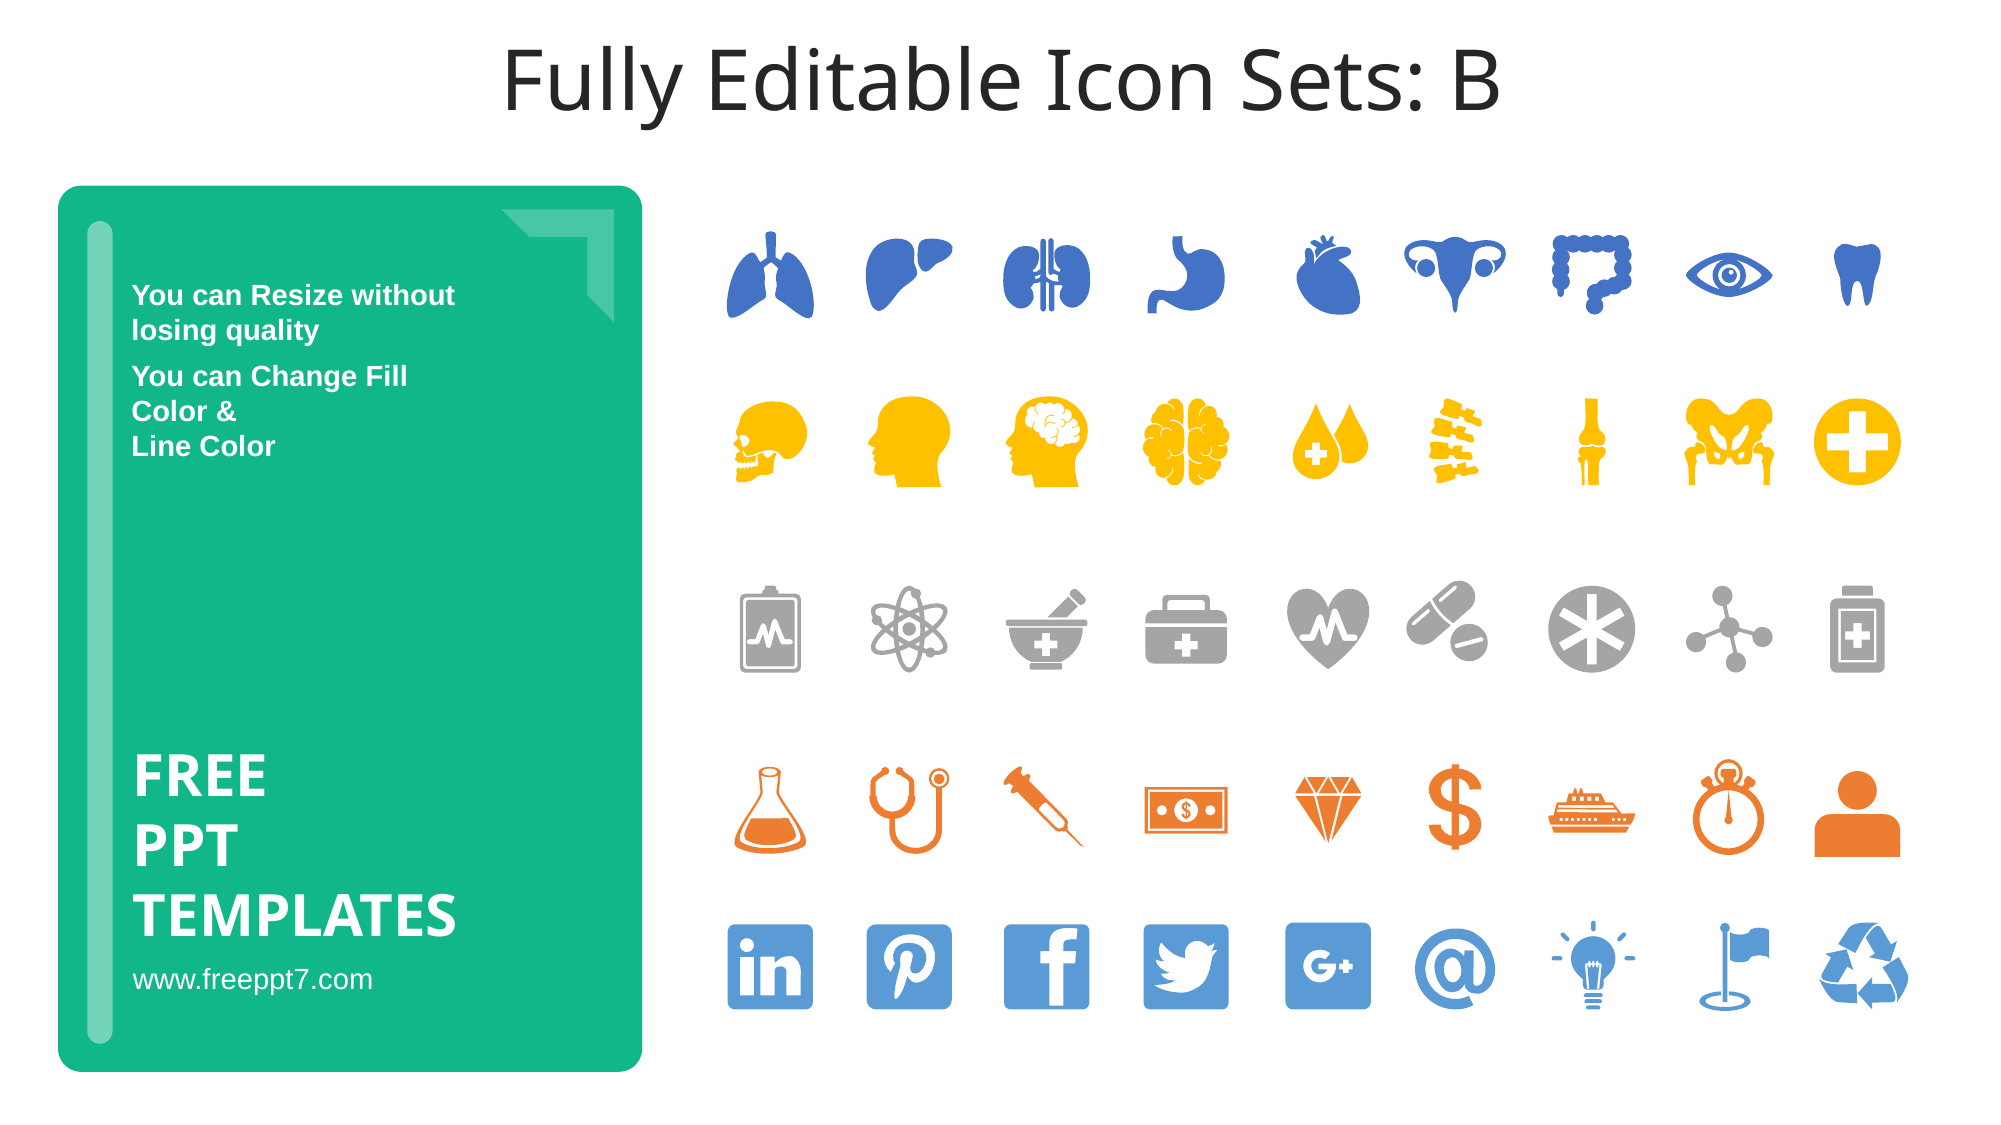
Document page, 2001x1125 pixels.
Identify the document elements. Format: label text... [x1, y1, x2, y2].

text_box [725, 230, 815, 320]
text_box [1413, 927, 1497, 1011]
text_box [1698, 921, 1771, 1012]
text_box [1569, 935, 1617, 1011]
text_box [1144, 626, 1228, 665]
text_box [1004, 587, 1089, 671]
text_box [1002, 765, 1085, 848]
text_box [1403, 235, 1507, 316]
text_box [1291, 400, 1370, 481]
text_box [1004, 395, 1089, 489]
text_box [1833, 242, 1882, 308]
text_box [865, 923, 953, 1011]
text_box [1284, 921, 1372, 1011]
text_box [1559, 931, 1571, 943]
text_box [868, 396, 951, 488]
text_box [1449, 622, 1489, 663]
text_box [1428, 398, 1482, 486]
text_box [1684, 584, 1774, 674]
text_box [1003, 923, 1091, 1011]
text_box [1547, 787, 1637, 834]
text_box [1812, 397, 1902, 487]
text_box [1818, 921, 1910, 1013]
text_box [1576, 397, 1607, 487]
text_box [1144, 786, 1229, 835]
text_box [868, 765, 951, 855]
text_box [1684, 251, 1775, 299]
text_box [1286, 587, 1371, 671]
text_box [869, 584, 949, 674]
text_box [738, 584, 802, 674]
text_box [1829, 584, 1886, 674]
text_box [1683, 397, 1776, 487]
text_box [1146, 235, 1226, 315]
text_box [732, 400, 809, 484]
text_box [1813, 813, 1902, 858]
text_box [1616, 931, 1628, 943]
text_box [1836, 769, 1878, 811]
text_box [1295, 233, 1362, 316]
text_box [1427, 763, 1483, 851]
text_box [1002, 237, 1092, 313]
text_box [1547, 584, 1637, 674]
text_box [726, 923, 814, 1011]
list Fully Editable Icon Sets: B [53, 20, 1952, 140]
text_box [864, 237, 954, 312]
text_box [1293, 775, 1364, 844]
text_box [1141, 397, 1231, 487]
text_box [1550, 955, 1564, 962]
text_box [1590, 919, 1597, 933]
text_box [1144, 593, 1228, 625]
text_box [1405, 579, 1477, 646]
text_box [1142, 923, 1230, 1011]
text_box [733, 765, 808, 855]
text_box [1623, 955, 1637, 962]
text_box [1550, 233, 1633, 316]
text_box [1691, 758, 1766, 856]
